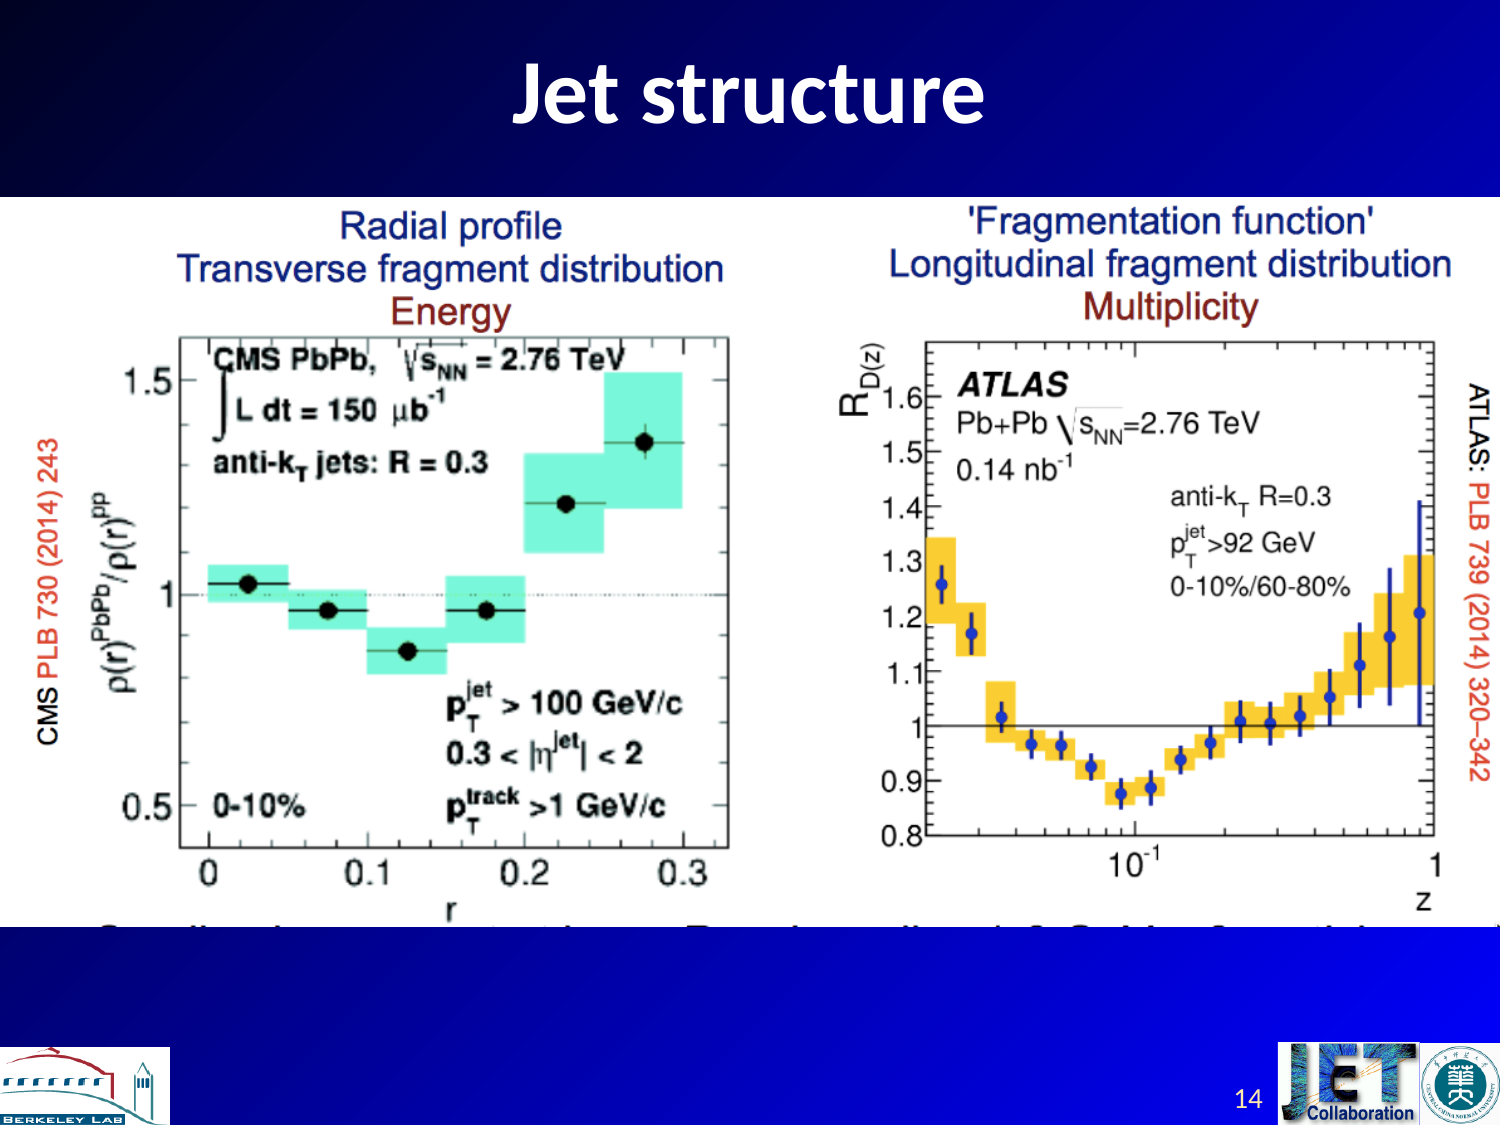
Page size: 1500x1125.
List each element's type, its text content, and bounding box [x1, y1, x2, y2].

title Jet structure [0, 0, 1500, 175]
slide_number 14 [927, 1067, 1278, 1125]
picture [0, 1047, 170, 1125]
picture [0, 197, 1500, 927]
